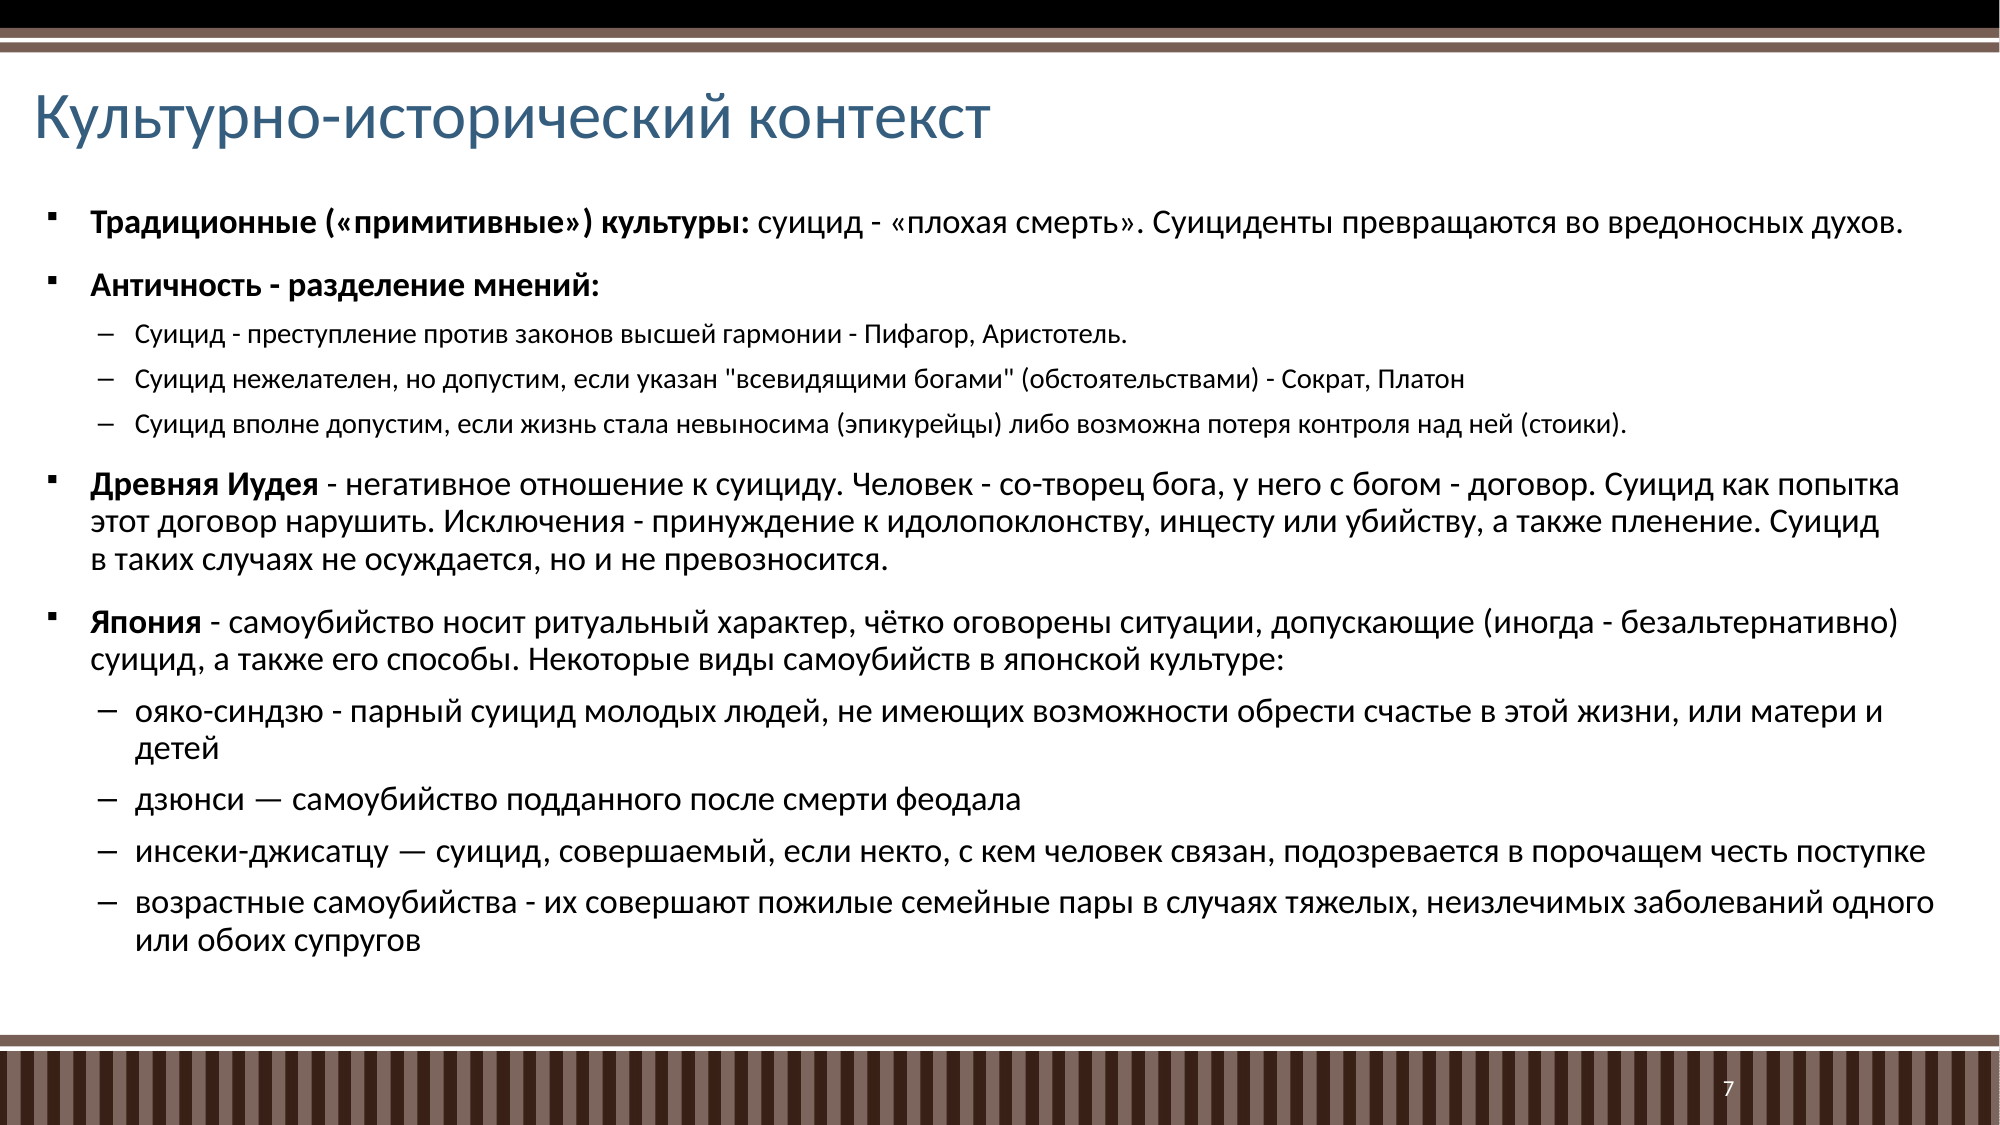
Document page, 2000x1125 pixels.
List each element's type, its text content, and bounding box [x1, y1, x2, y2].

title Культурно-исторический контекст [19, 64, 1969, 161]
slide_number 7 [1596, 1069, 1750, 1107]
list Традиционные («примитивные») культуры: суицид - «плохая смерть». Суициденты превращаются во вредоносных духов. Античность - разделение мнений: Суицид - преступление против законов высшей гармонии - Пифагор, Аристотель. Суицид нежелателен, но допустим, если указан "всевидящими богами" (обстоятельствами) - Сократ, Платон Суицид вполне допустим, если жизнь стала невыносима (эпикурейцы) либо возможна потеря контроля над ней (стоики). Древняя Иудея - негативное отношение к суициду. Человек - со-творец бога, у него с богом - договор. Суицид как попытка этот договор нарушить. Исключения - принуждение к идолопоклонству, инцесту или убийству, а также пленение. Суицид в таких случаях не осуждается, но и не превозносится. Япония - самоубийство носит ритуальный характер, чётко оговорены ситуации, допускающие (иногда - безальтернативно) суицид, а также его способы. Некоторые виды самоубийств в японской культуре: ояко-синдзю - парный суицид молодых людей, не имеющих возможности обрести счастье в этой жизни, или матери и детей дзюнси — самоубийство подданного после смерти феодала инсеки-джисатцу — суицид, совершаемый, если некто, с кем человек связан, подозревается в порочащем честь поступке возрастные самоубийства - их совершают пожилые семейные пары в случаях тяжелых, неизлечимых заболеваний одного или обоих супругов [31, 196, 1969, 1024]
